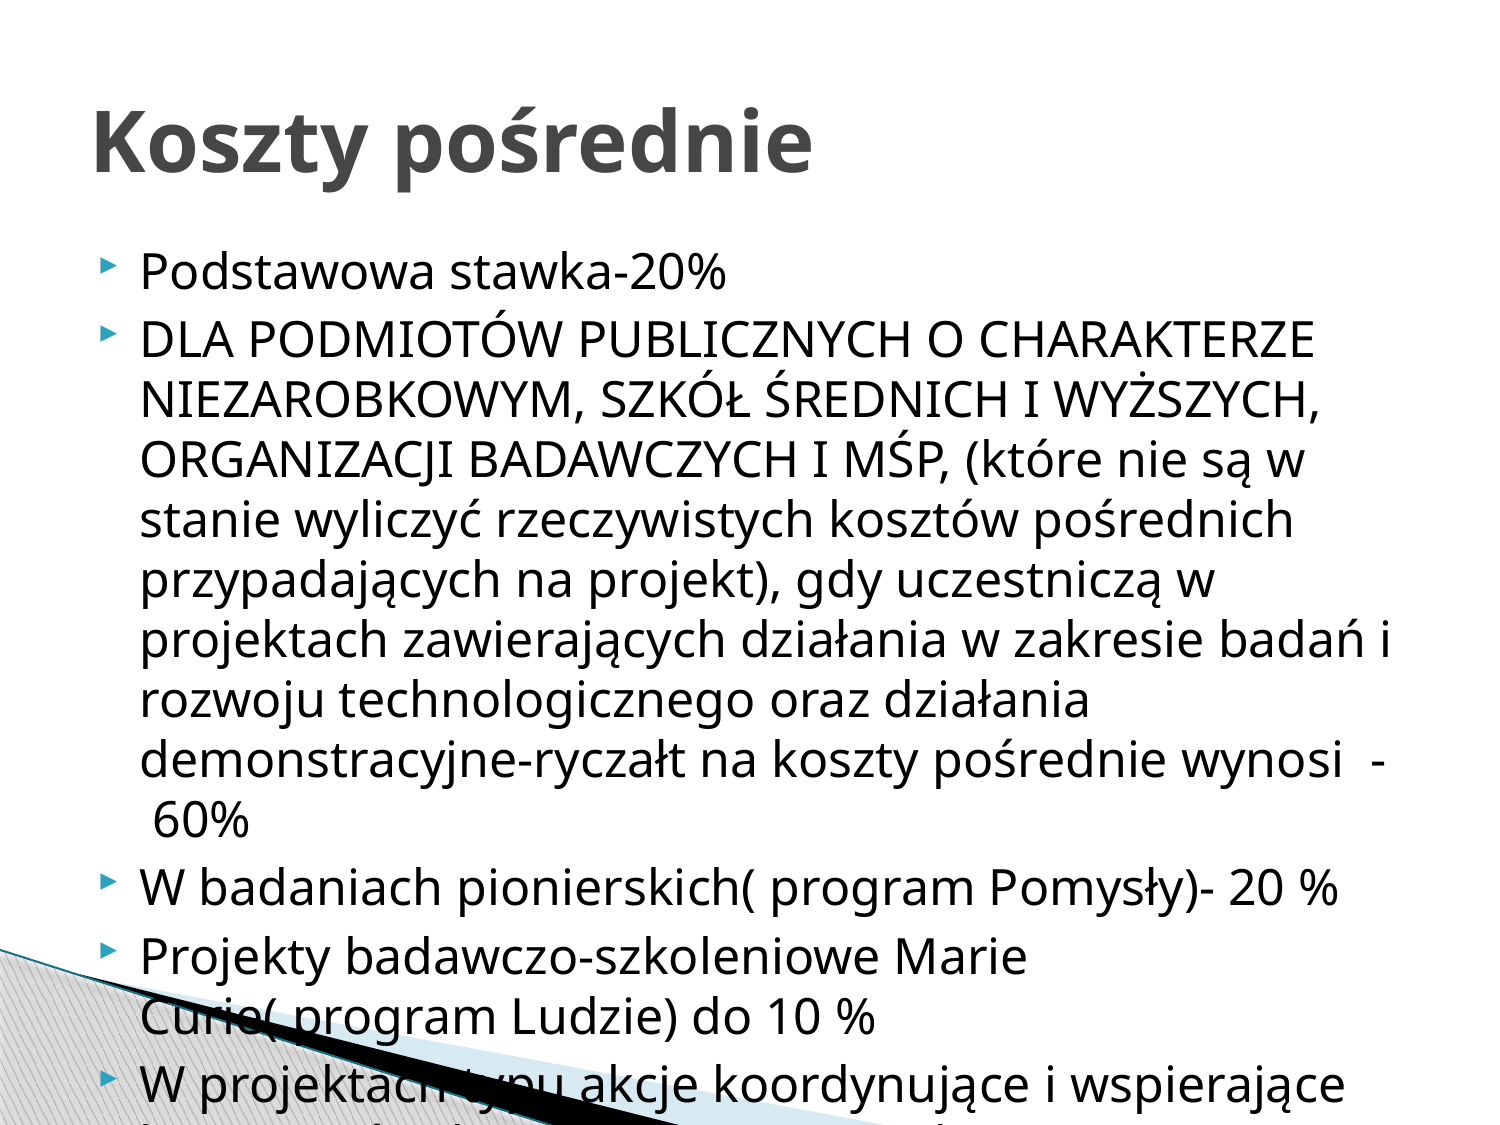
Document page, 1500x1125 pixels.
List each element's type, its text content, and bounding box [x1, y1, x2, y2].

title Koszty pośrednie [75, 45, 1425, 233]
list Podstawowa stawka-20% DLA PODMIOTÓW PUBLICZNYCH O CHARAKTERZE NIEZAROBKOWYM, SZKÓŁ ŚREDNICH I WYŻSZYCH, ORGANIZACJI BADAWCZYCH I MŚP, (które nie są w stanie wyliczyć rzeczywistych kosztów pośrednich przypadających na projekt), gdy uczestniczą w projektach zawierających działania w zakresie badań i rozwoju technologicznego oraz działania demonstracyjne-ryczałt na koszty pośrednie wynosi - 60% W badaniach pionierskich( program Pomysły)- 20 % Projekty badawczo-szkoleniowe Marie Curie( program Ludzie) do 10 % W projektach typu akcje koordynujące i wspierające koszty pośrednie ograniczone są do 7 % [64, 231, 1415, 975]
